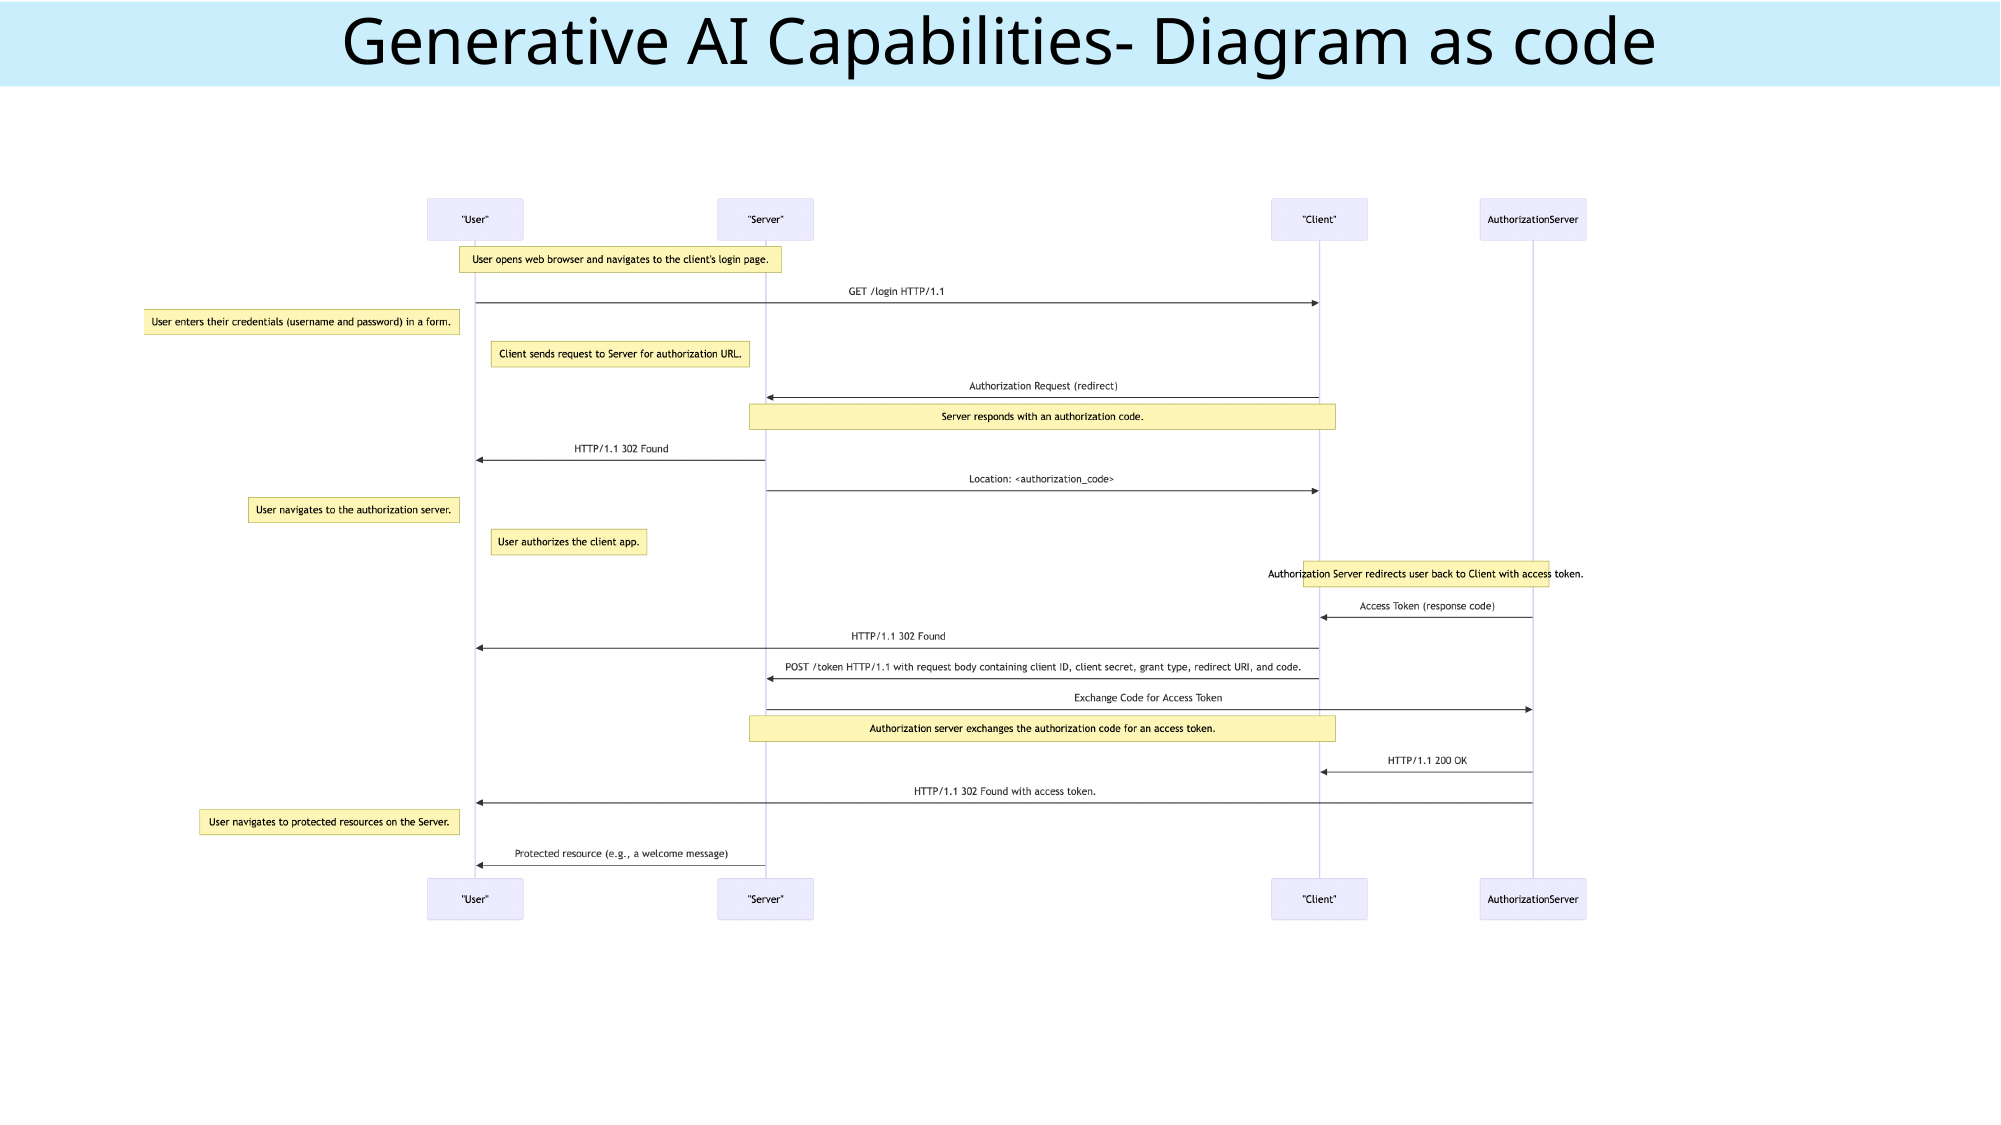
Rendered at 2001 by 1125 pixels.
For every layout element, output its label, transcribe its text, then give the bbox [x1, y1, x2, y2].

text_box Generative AI Capabilities- Diagram as code [0, 1, 2000, 87]
picture [144, 156, 1615, 936]
